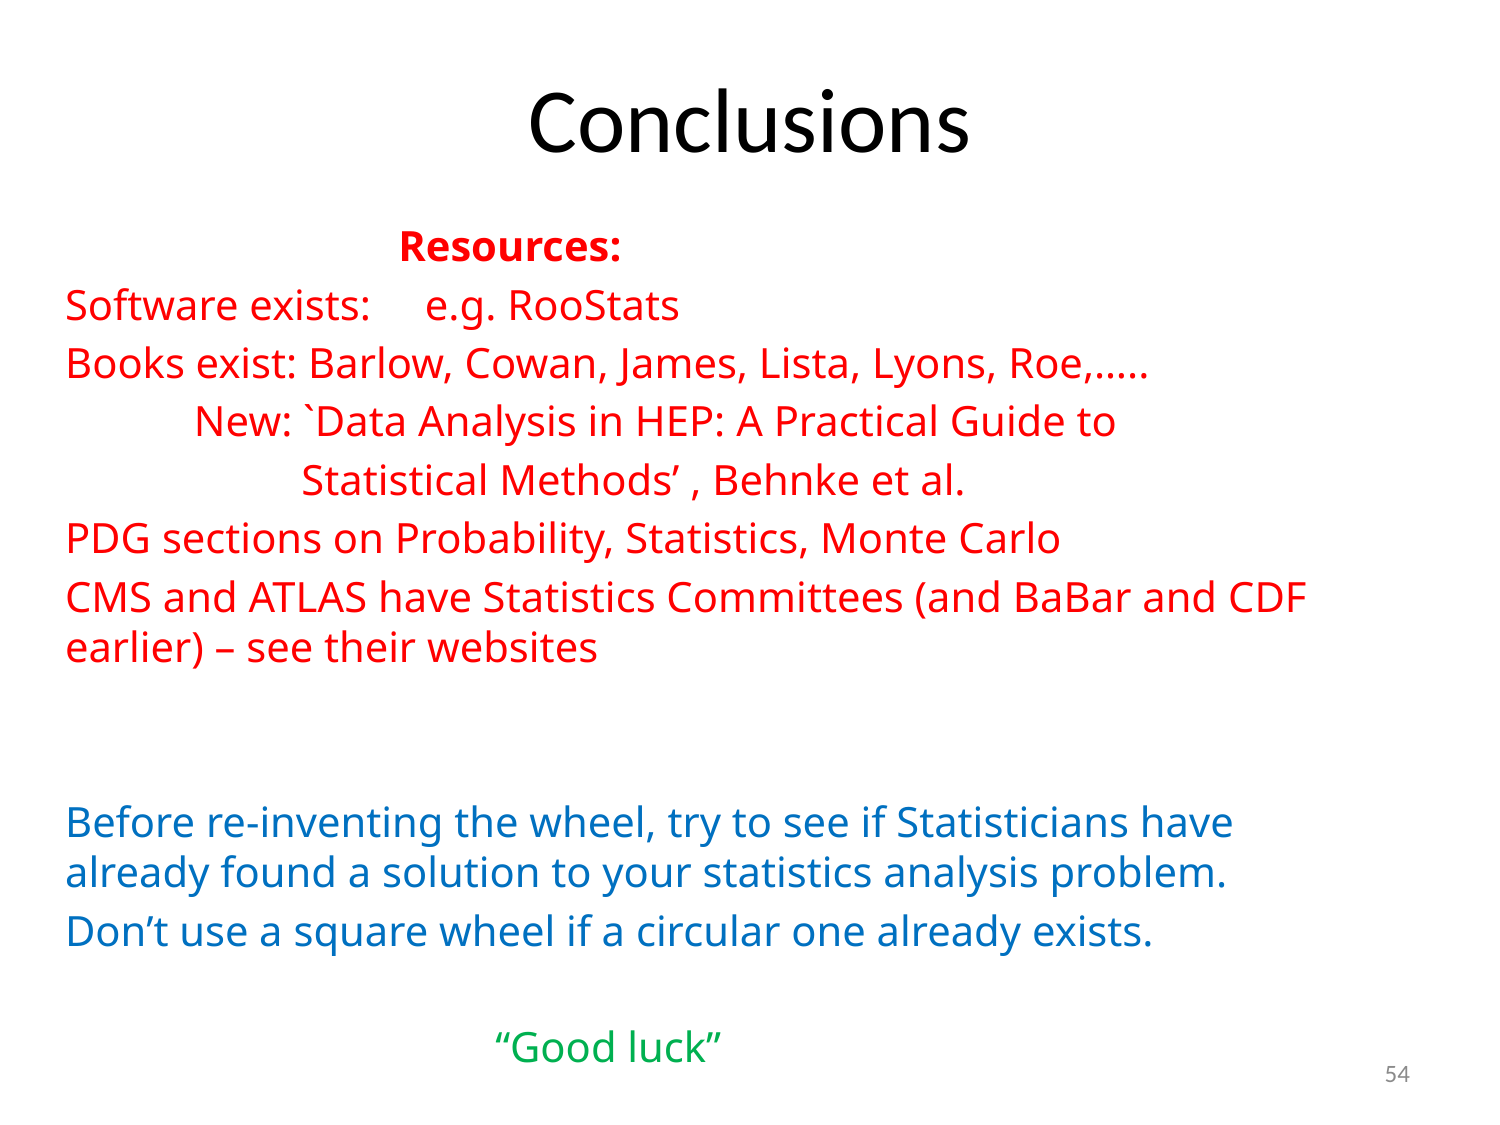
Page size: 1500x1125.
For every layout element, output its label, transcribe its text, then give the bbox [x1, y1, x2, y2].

list Resources: Software exists: e.g. RooStats Books exist: Barlow, Cowan, James, Lista, Lyons, Roe,….. New: `Data Analysis in HEP: A Practical Guide to Statistical Methods’ , Behnke et al. PDG sections on Probability, Statistics, Monte Carlo CMS and ATLAS have Statistics Committees (and BaBar and CDF earlier) – see their websites Before re-inventing the wheel, try to see if Statisticians have already found a solution to your statistics analysis problem. Don’t use a square wheel if a circular one already exists. “Good luck” [50, 212, 1400, 1100]
slide_number 54 [1074, 1042, 1425, 1103]
title Conclusions [75, 45, 1425, 188]
